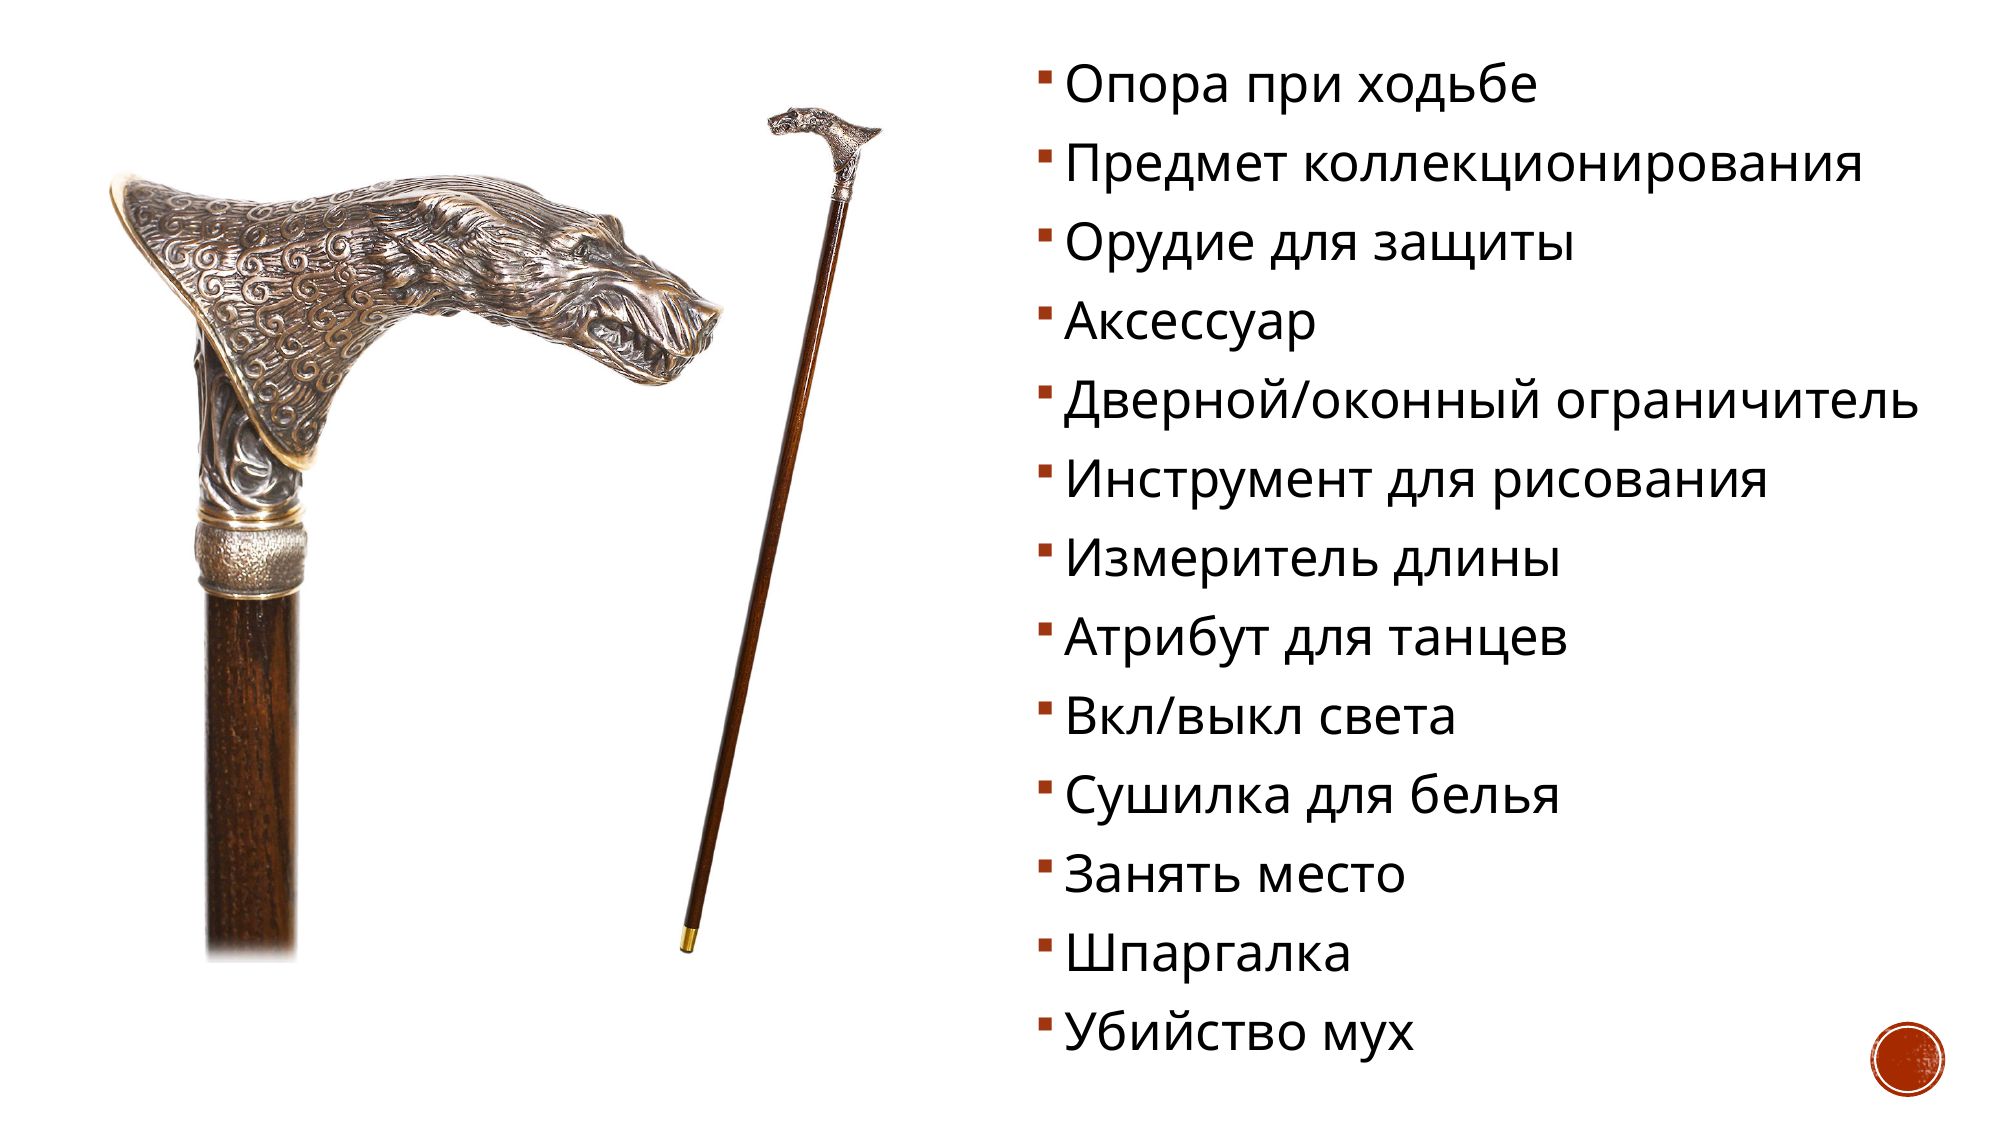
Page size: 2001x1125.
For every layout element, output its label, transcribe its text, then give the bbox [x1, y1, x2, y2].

picture [56, 79, 940, 963]
list Опора при ходьбе Предмет коллекционирования Орудие для защиты Аксессуар Дверной/оконный ограничитель Инструмент для рисования Измеритель длины Атрибут для танцев Вкл/выкл света Сушилка для белья Занять место Шпаргалка Убийство мух [1020, 50, 1943, 1095]
